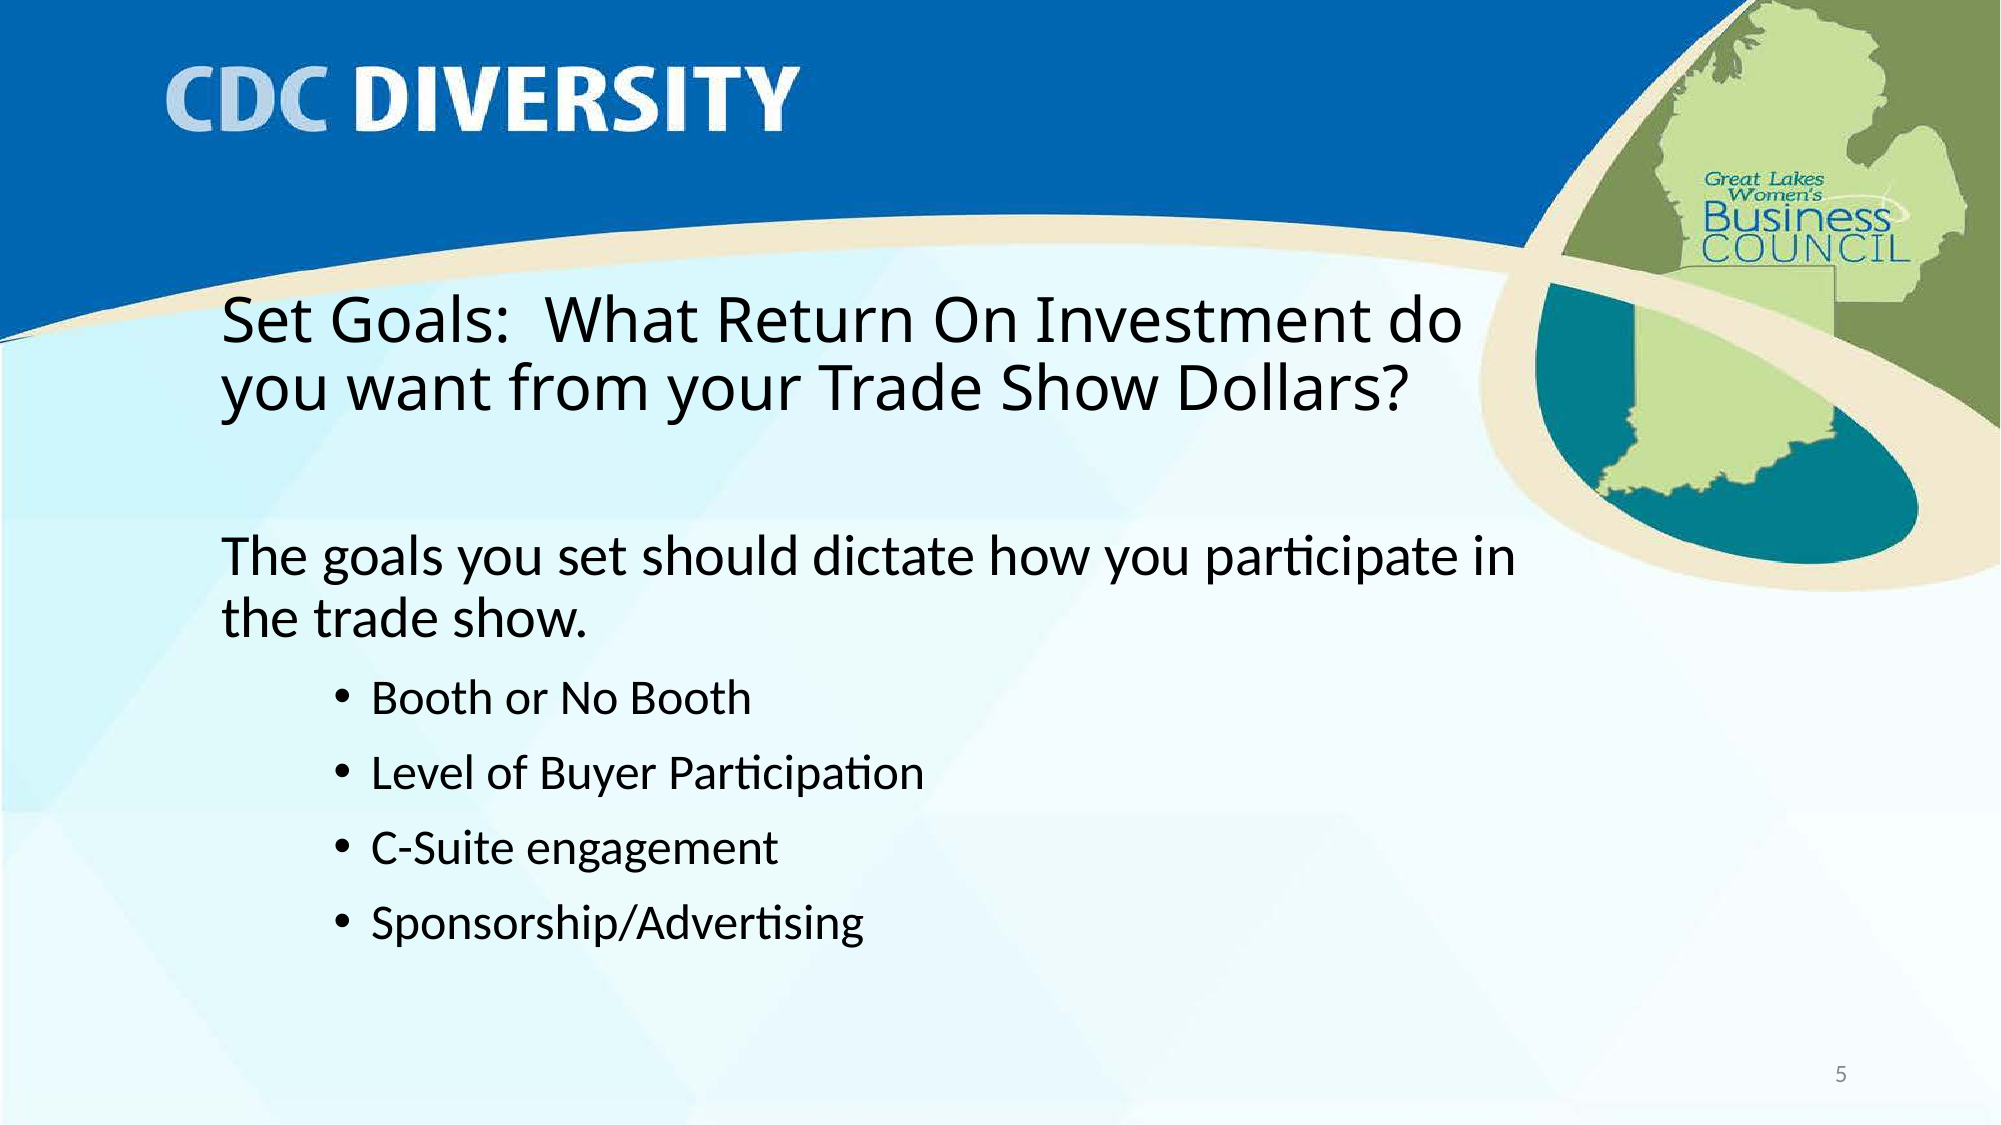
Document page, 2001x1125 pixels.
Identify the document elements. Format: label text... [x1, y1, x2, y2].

picture [0, 0, 2001, 1125]
list The goals you set should dictate how you participate in the trade show. Booth or No Booth Level of Buyer Participation C-Suite engagement Sponsorship/Advertising [205, 517, 1583, 1066]
slide_number 5 [1412, 1042, 1863, 1103]
title Set Goals: What Return On Investment do you want from your Trade Show Dollars? [205, 247, 1497, 465]
